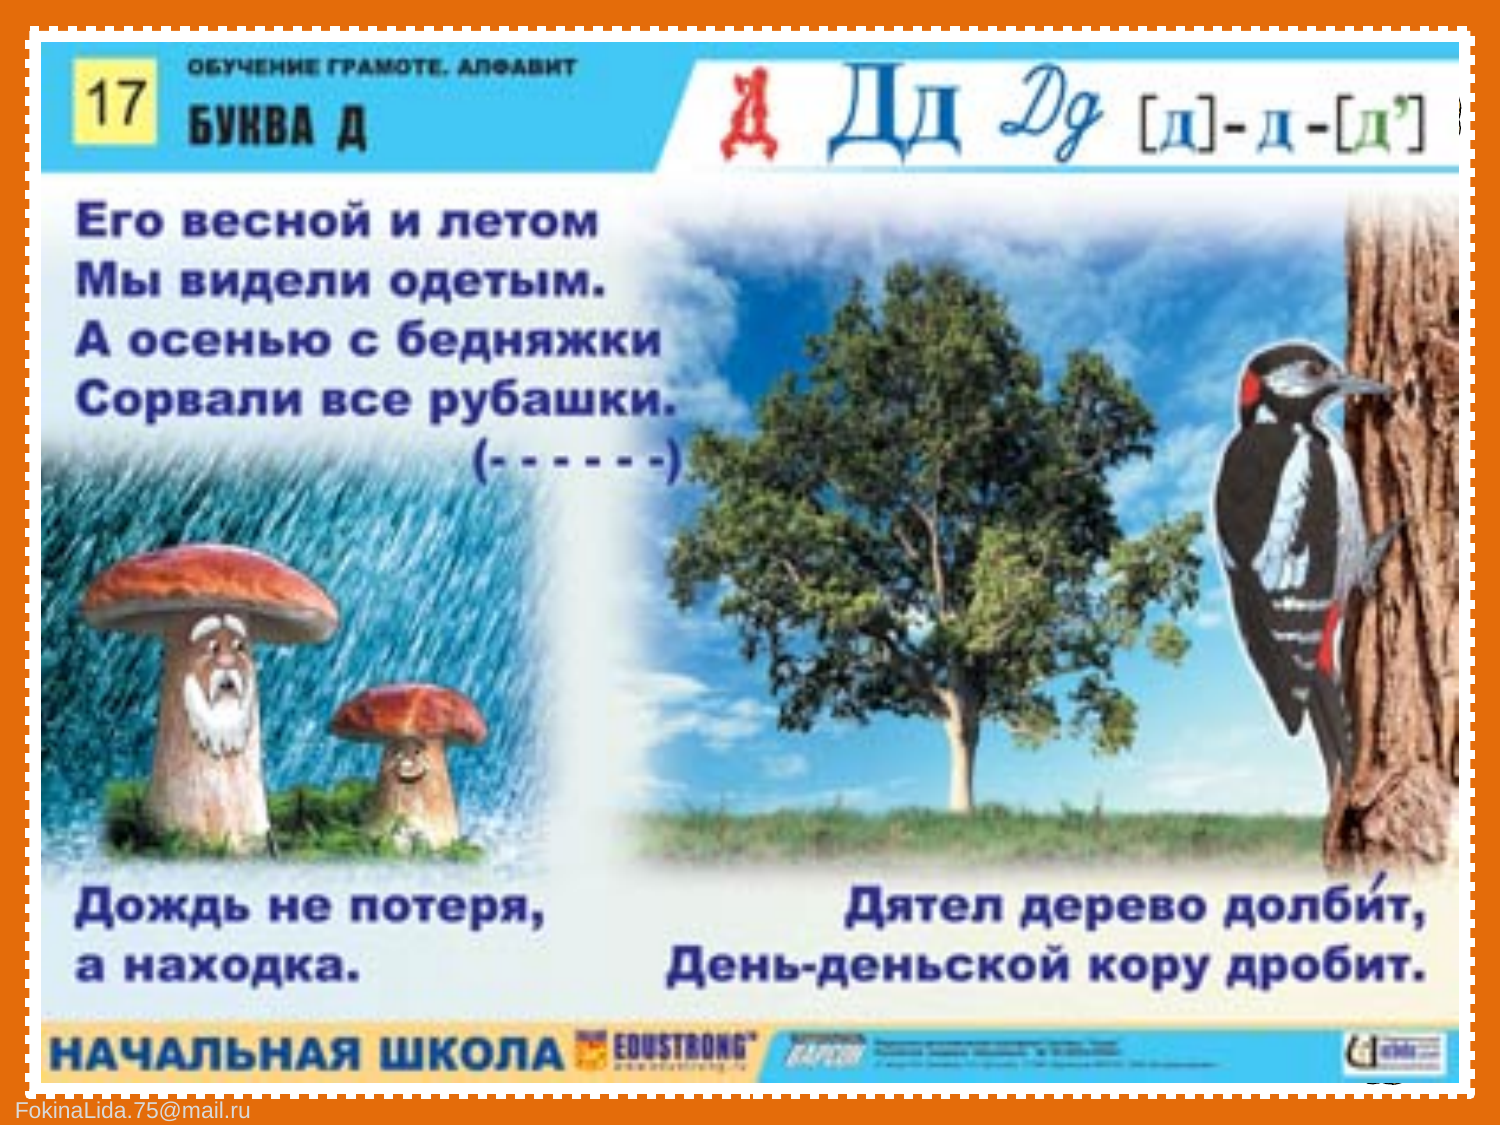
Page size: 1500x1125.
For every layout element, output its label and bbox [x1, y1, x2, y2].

picture [41, 42, 1459, 1083]
